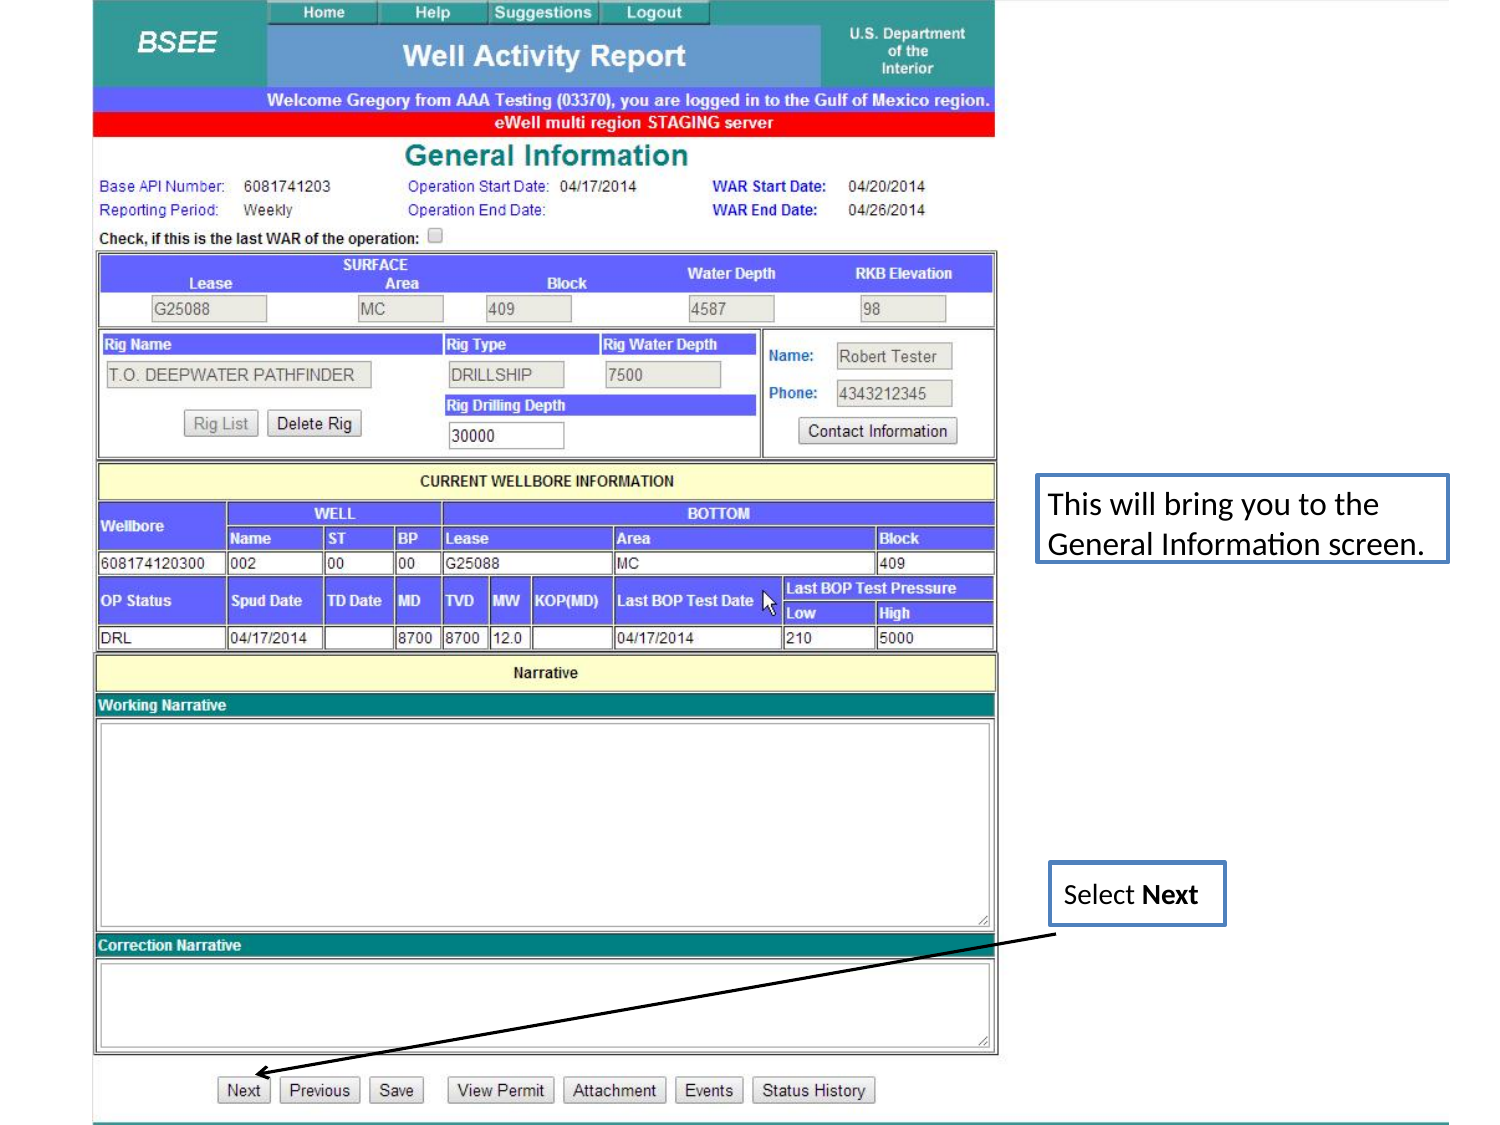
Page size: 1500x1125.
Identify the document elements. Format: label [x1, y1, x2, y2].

text_box [254, 933, 1057, 1075]
picture [92, 0, 1449, 1125]
